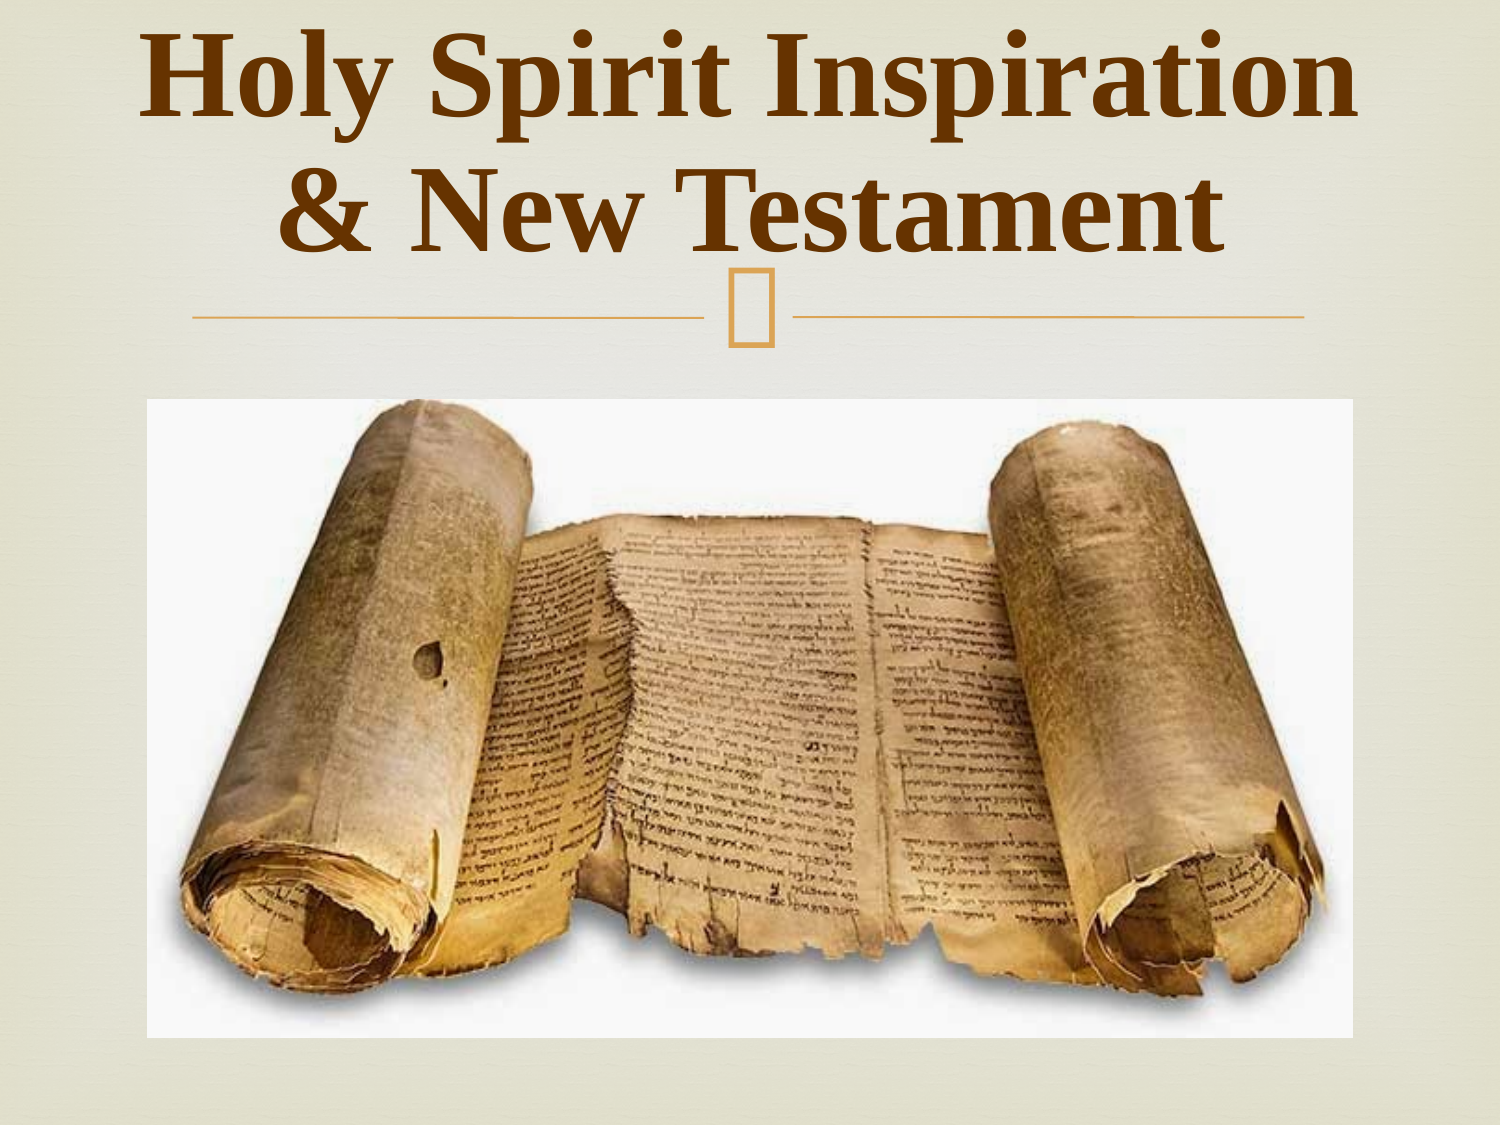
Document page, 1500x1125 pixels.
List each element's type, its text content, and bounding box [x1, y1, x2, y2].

picture [147, 399, 1353, 1038]
title Holy Spirit Inspiration & New Testament [112, 0, 1388, 288]
